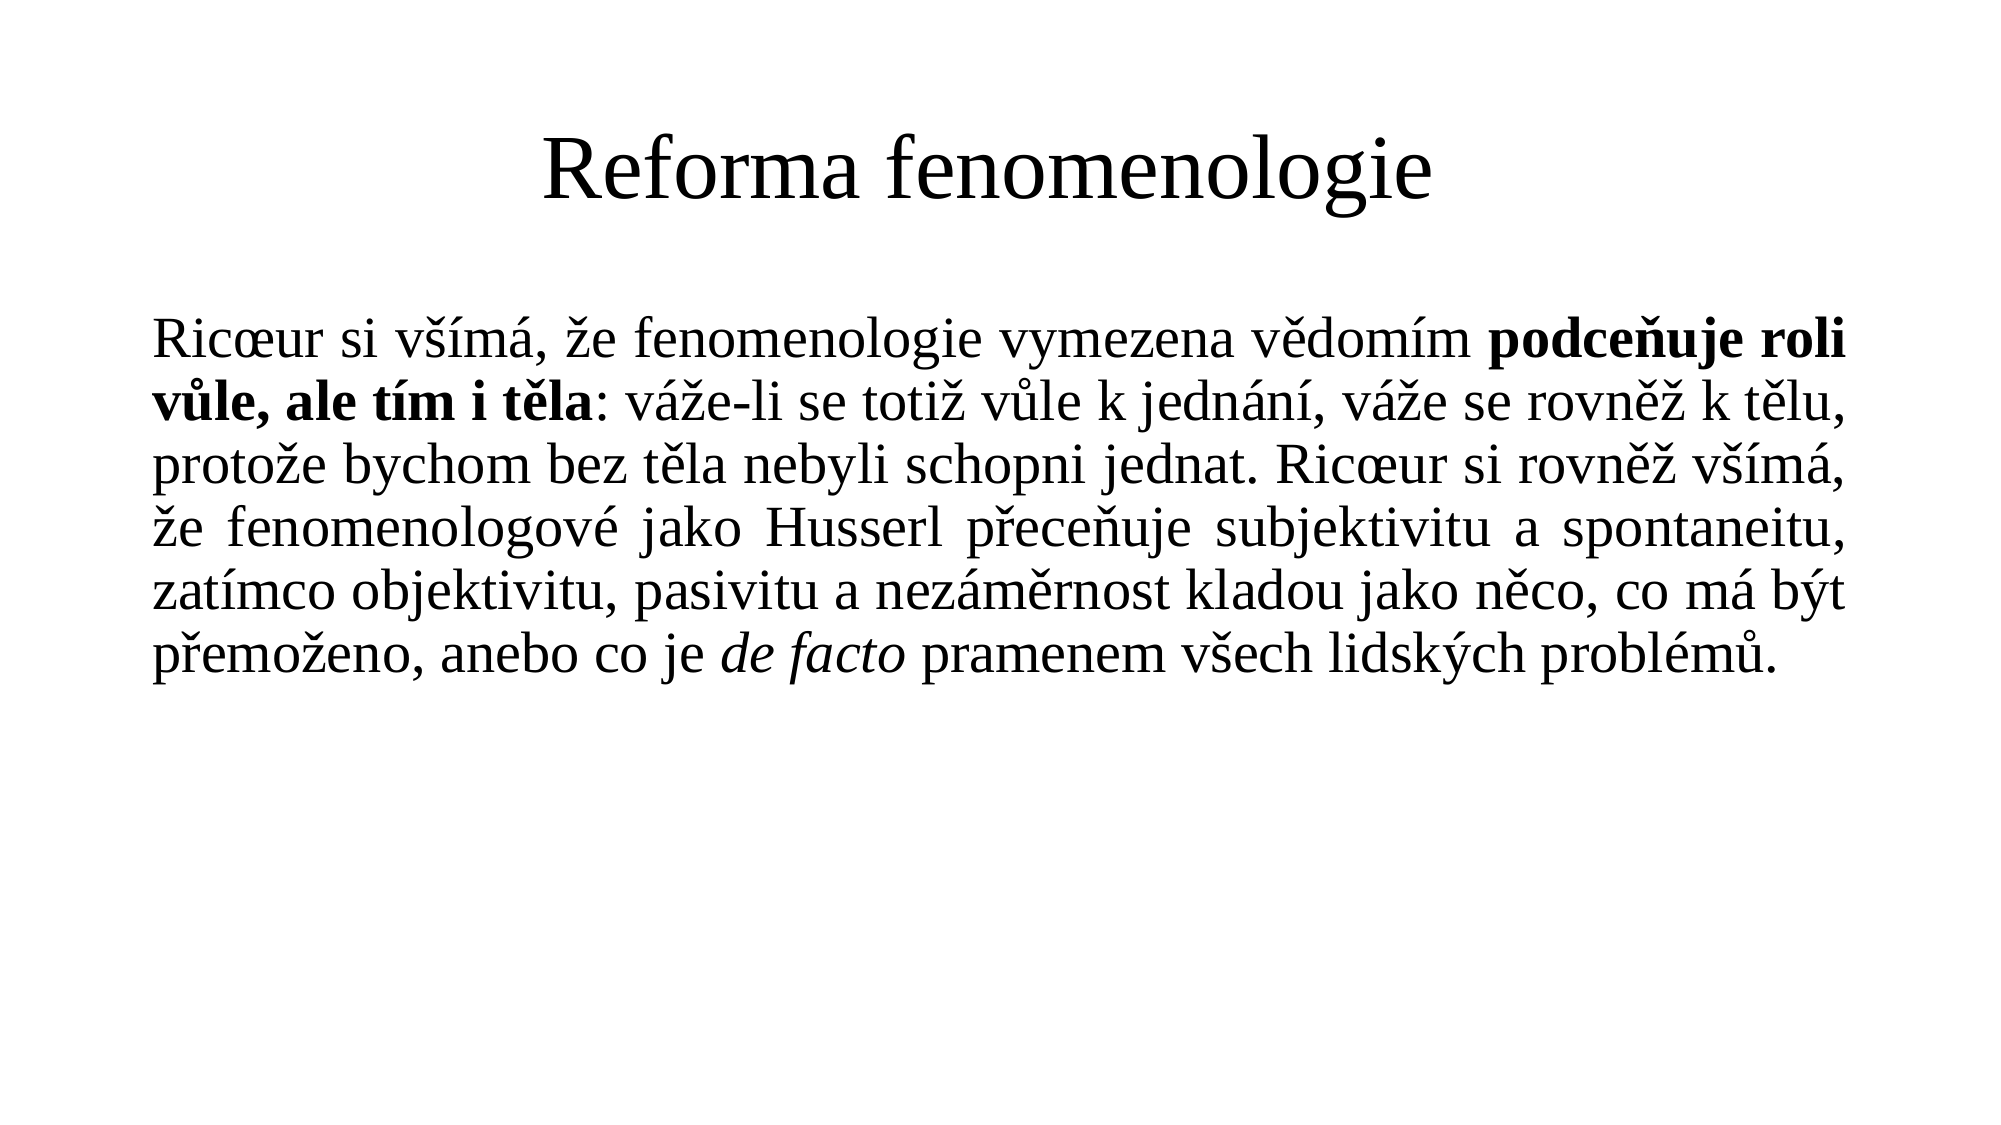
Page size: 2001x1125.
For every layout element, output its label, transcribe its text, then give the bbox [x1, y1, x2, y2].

title Reforma fenomenologie [137, 59, 1863, 278]
list Ricœur si všímá, že fenomenologie vymezena vědomím podceňuje roli vůle, ale tím i těla: váže-li se totiž vůle k jednání, váže se rovněž k tělu, protože bychom bez těla nebyli schopni jednat. Ricœur si rovněž všímá, že fenomenologové jako Husserl přeceňuje subjektivitu a spontaneitu, zatímco objektivitu, pasivitu a nezáměrnost kladou jako něco, co má být přemoženo, anebo co je de facto pramenem všech lidských problémů. [137, 299, 1863, 1014]
